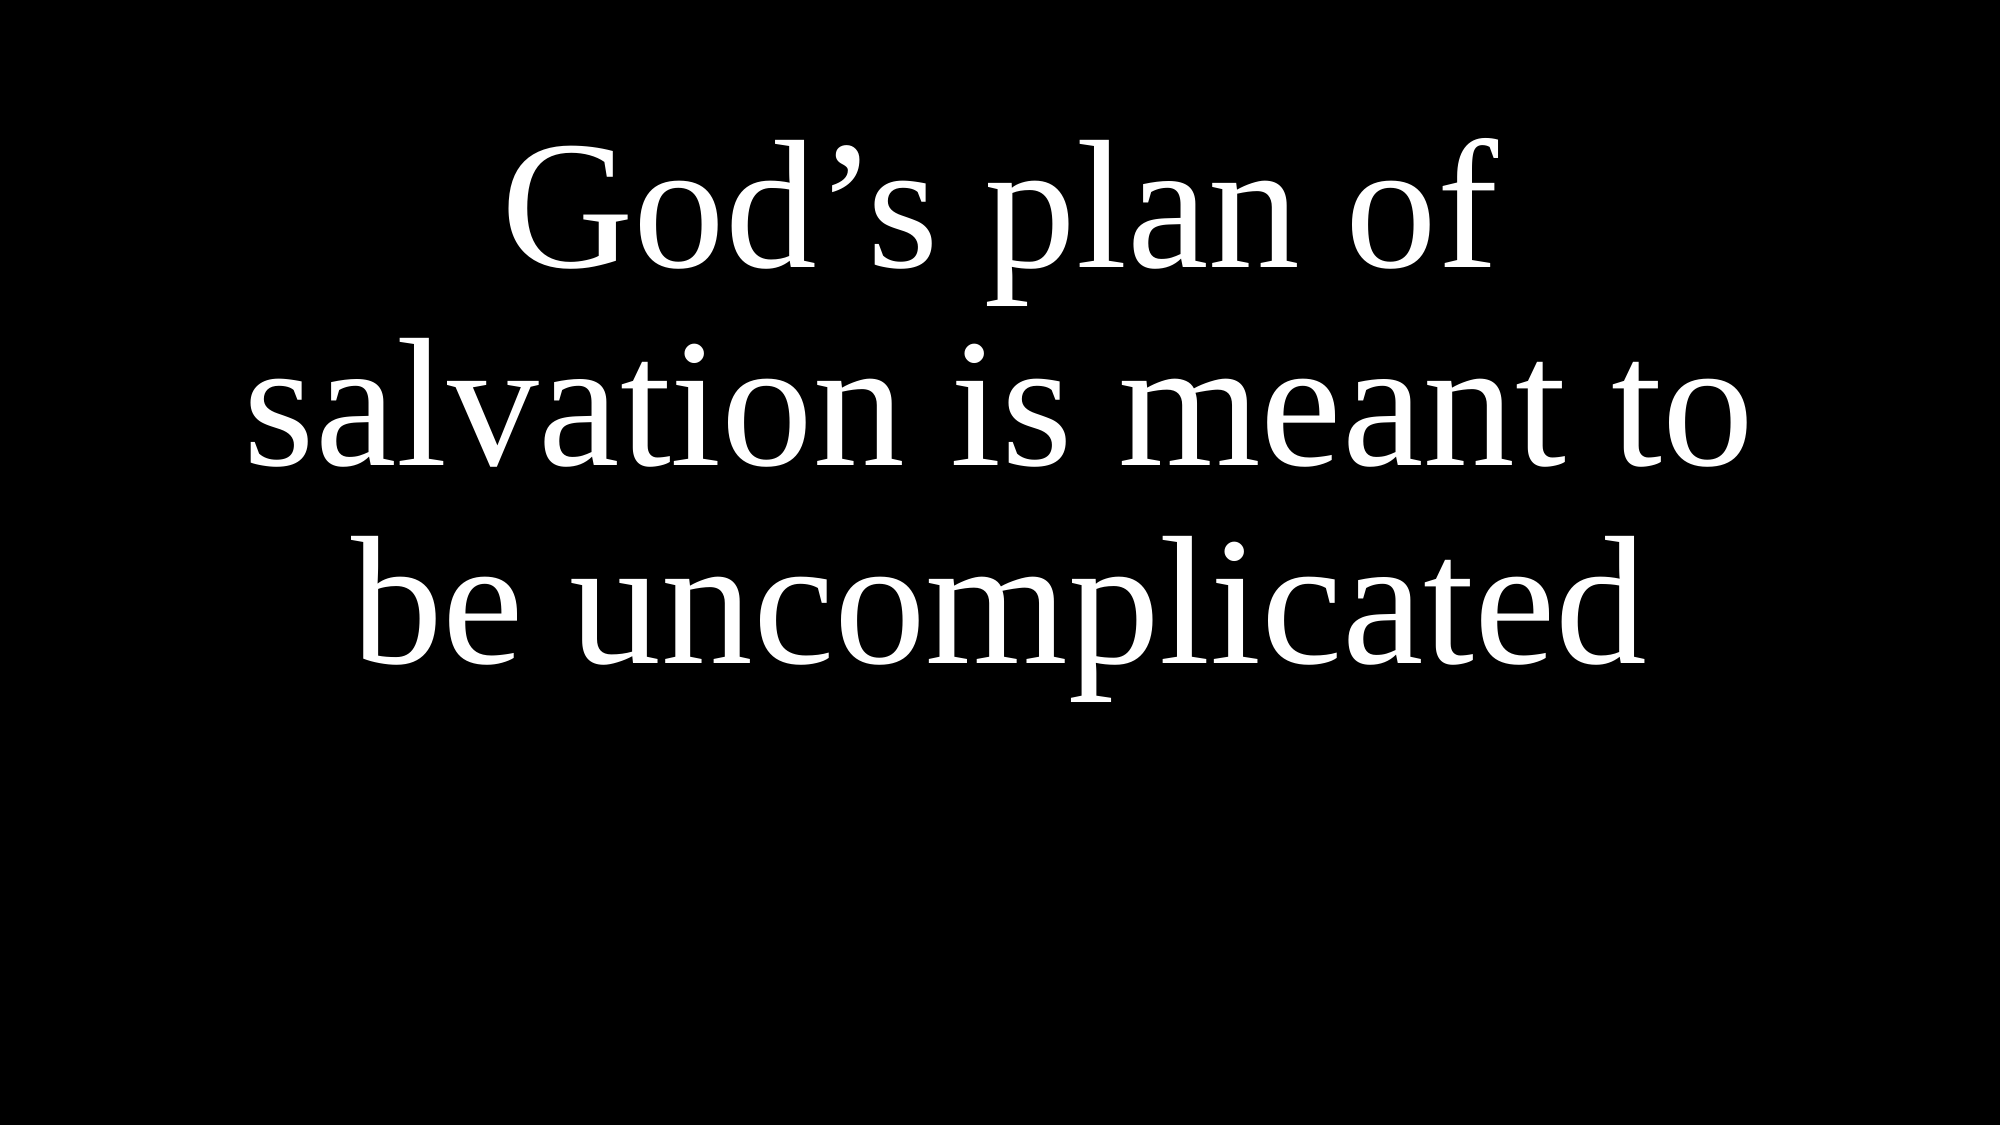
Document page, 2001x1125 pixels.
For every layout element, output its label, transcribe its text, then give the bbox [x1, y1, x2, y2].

list God’s plan of salvation is meant to be uncomplicated [137, 101, 1863, 1014]
